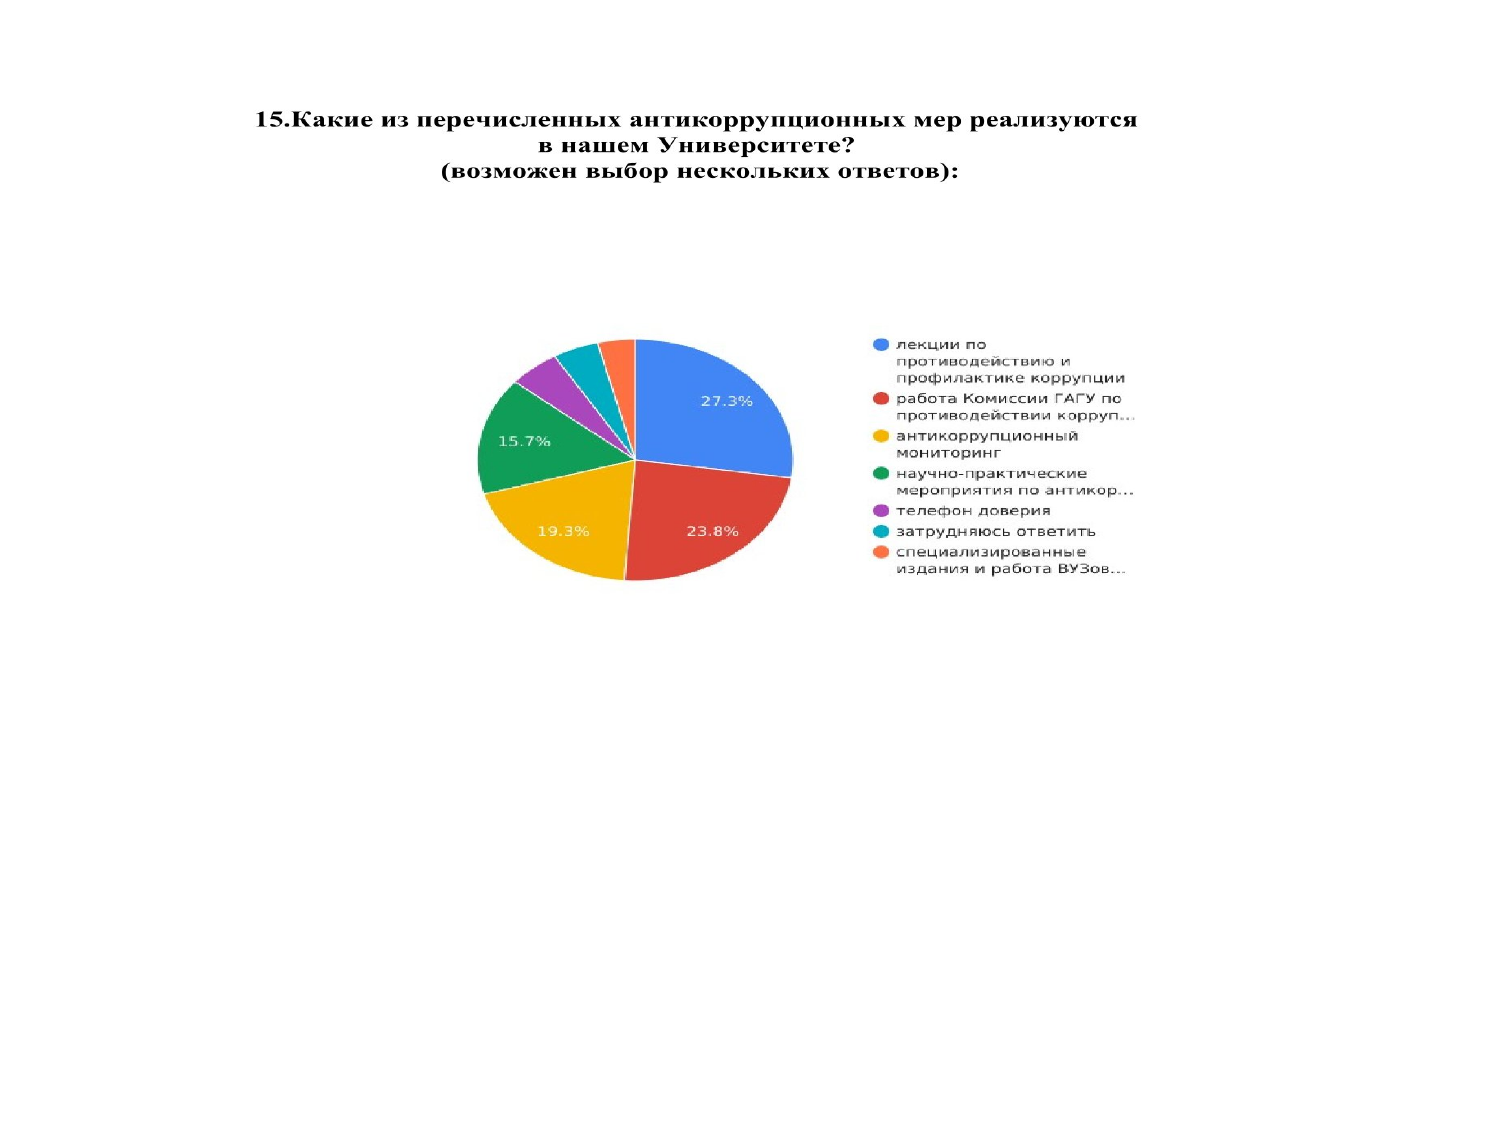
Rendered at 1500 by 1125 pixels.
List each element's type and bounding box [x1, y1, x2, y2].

picture [206, 34, 1173, 1079]
